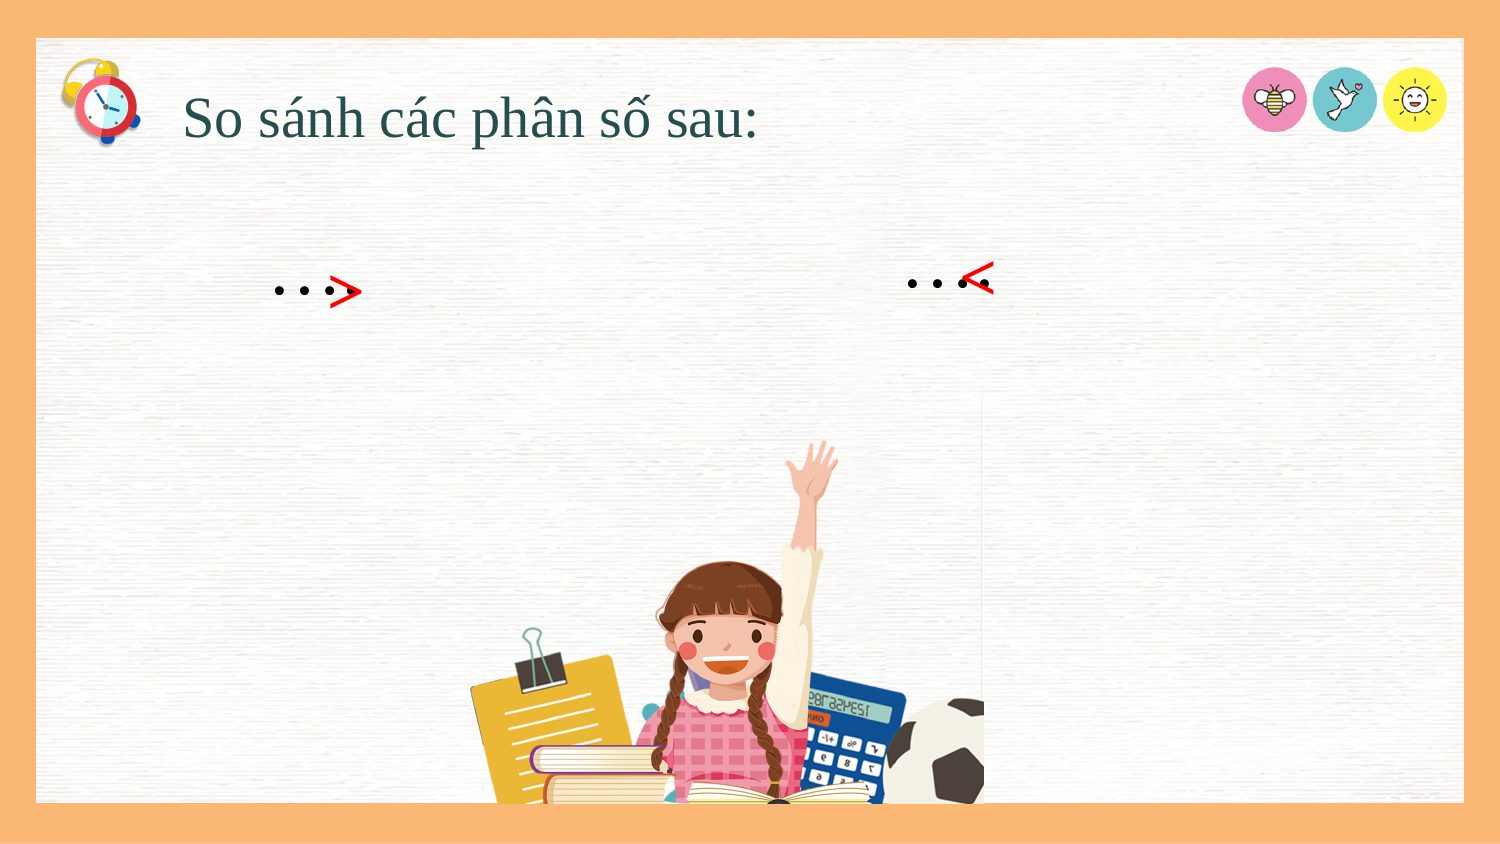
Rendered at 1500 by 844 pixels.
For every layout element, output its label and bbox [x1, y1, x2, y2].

text_box [0, 0, 1500, 844]
picture [36, 38, 1464, 804]
